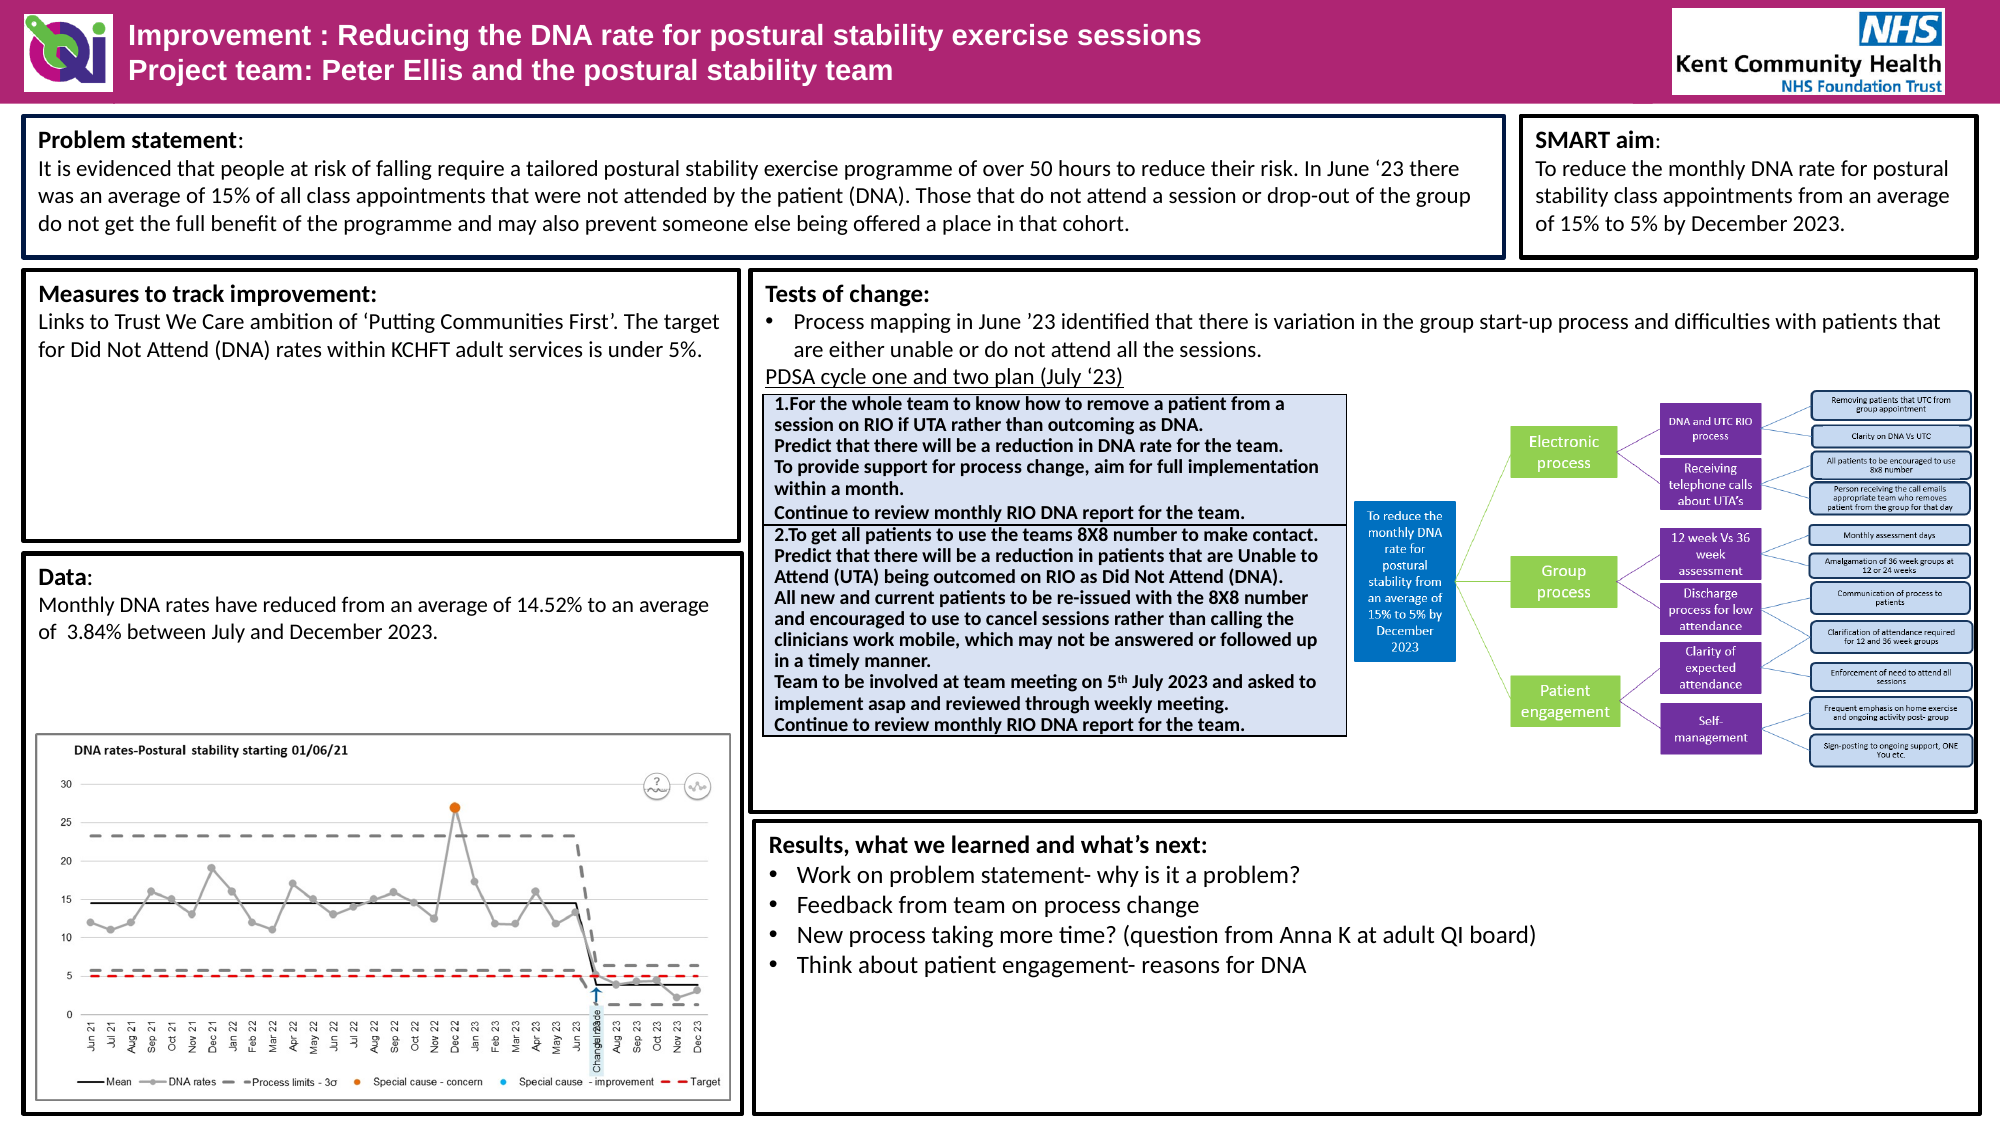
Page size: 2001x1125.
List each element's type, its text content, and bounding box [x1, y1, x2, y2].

text_box [0, 0, 113, 104]
text_box Data: Monthly DNA rates have reduced from an average of 14.52% to an average of 3.84% between July and December 2023. [21, 551, 744, 1116]
table_header 1.For the whole team to know how to remove a patient from a session on RIO if UTA rather than outcoming as DNA. Predict that there will be a reduction in DNA rate for the team. To provide support for process change, aim for full implementation within a month. Continue to review monthly RIO DNA report for the team. [764, 395, 1346, 524]
picture [34, 733, 731, 1101]
text_box Tests of change: Process mapping in June ’23 identified that there is variation in the group start-up process and difficulties with patients that are either unable or do not attend all the sessions. PDSA cycle one and two plan (July ‘23) [748, 268, 1978, 814]
text_box [1632, 0, 2000, 104]
picture [1672, 8, 1945, 95]
picture [23, 13, 114, 93]
text_box Problem statement: It is evidenced that people at risk of falling require a tailored postural stability exercise programme of over 50 hours to reduce their risk. In June ‘23 there was an average of 15% of all class appointments that were not attended by the patient (DNA). Those that do not attend a session or drop-out of the group do not get the full benefit of the programme and may also prevent someone else being offered a place in that cohort. [21, 114, 1506, 260]
table_cell 2.To get all patients to use the teams 8X8 number to make contact. Predict that there will be a reduction in patients that are Unable to Attend (UTA) being outcomed on RIO as Did Not Attend (DNA). All new and current patients to be re-issued with the 8X8 number and encouraged to use to cancel sessions rather than calling the clinicians work mobile, which may not be answered or followed up in a timely manner. Team to be involved at team meeting on 5th July 2023 and asked to implement asap and reviewed through weekly meeting. Continue to review monthly RIO DNA report for the team. [764, 526, 1346, 735]
picture [1354, 386, 1974, 770]
text_box Measures to track improvement: Links to Trust We Care ambition of ‘Putting Communities First’. The target for Did Not Attend (DNA) rates within KCHFT adult services is under 5%. [21, 268, 741, 543]
text_box Results, what we learned and what’s next: Work on problem statement- why is it a problem? Feedback from team on process change New process taking more time? (question from Anna K at adult QI board) Think about patient engagement- reasons for DNA [752, 819, 1982, 1116]
title Improvement : Reducing the DNA rate for postural stability exercise sessions Project team: Peter Ellis and the postural stability team [113, 0, 1632, 104]
text_box SMART aim: To reduce the monthly DNA rate for postural stability class appointments from an average of 15% to 5% by December 2023. [1519, 114, 1979, 260]
